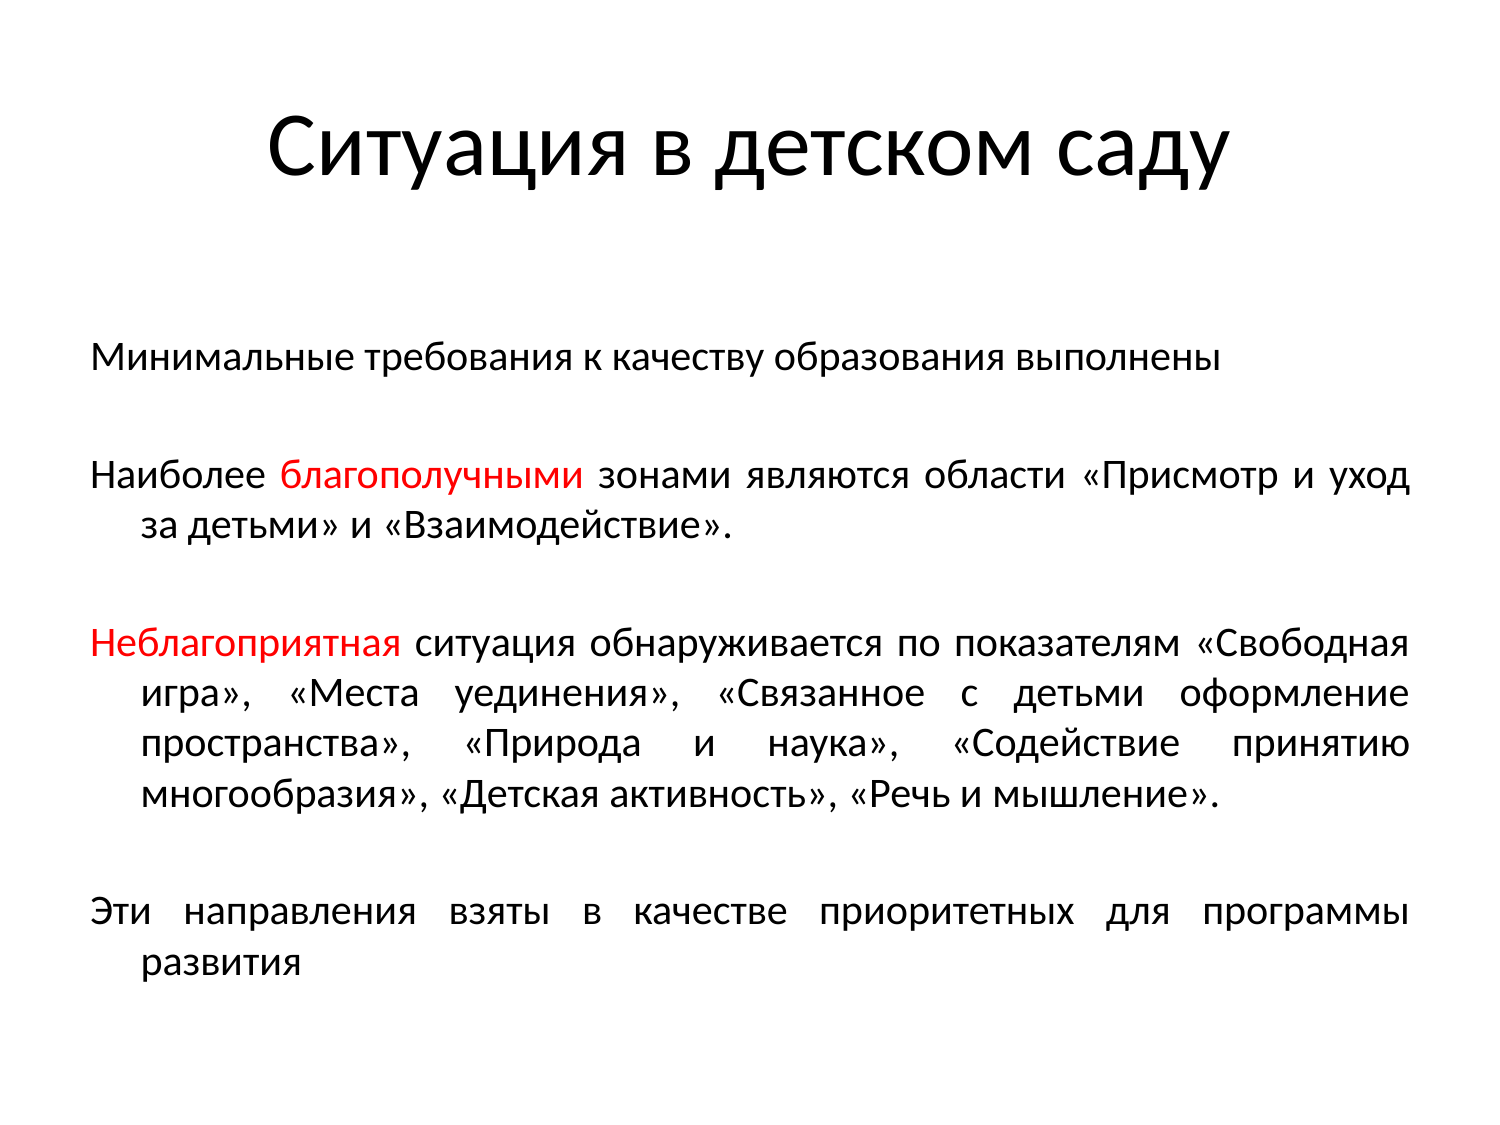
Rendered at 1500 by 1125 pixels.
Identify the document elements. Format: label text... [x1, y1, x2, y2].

list Минимальные требования к качеству образования выполнены Наиболее благополучными зонами являются области «Присмотр и уход за детьми» и «Взаимодействие». Неблагоприятная ситуация обнаруживается по показателям «Свободная игра», «Места уединения», «Связанное с детьми оформление пространства», «Природа и наука», «Содействие принятию многообразия», «Детская активность», «Речь и мышление». Эти направления взяты в качестве приоритетных для программы развития [75, 262, 1425, 1005]
title Ситуация в детском саду [75, 45, 1425, 233]
